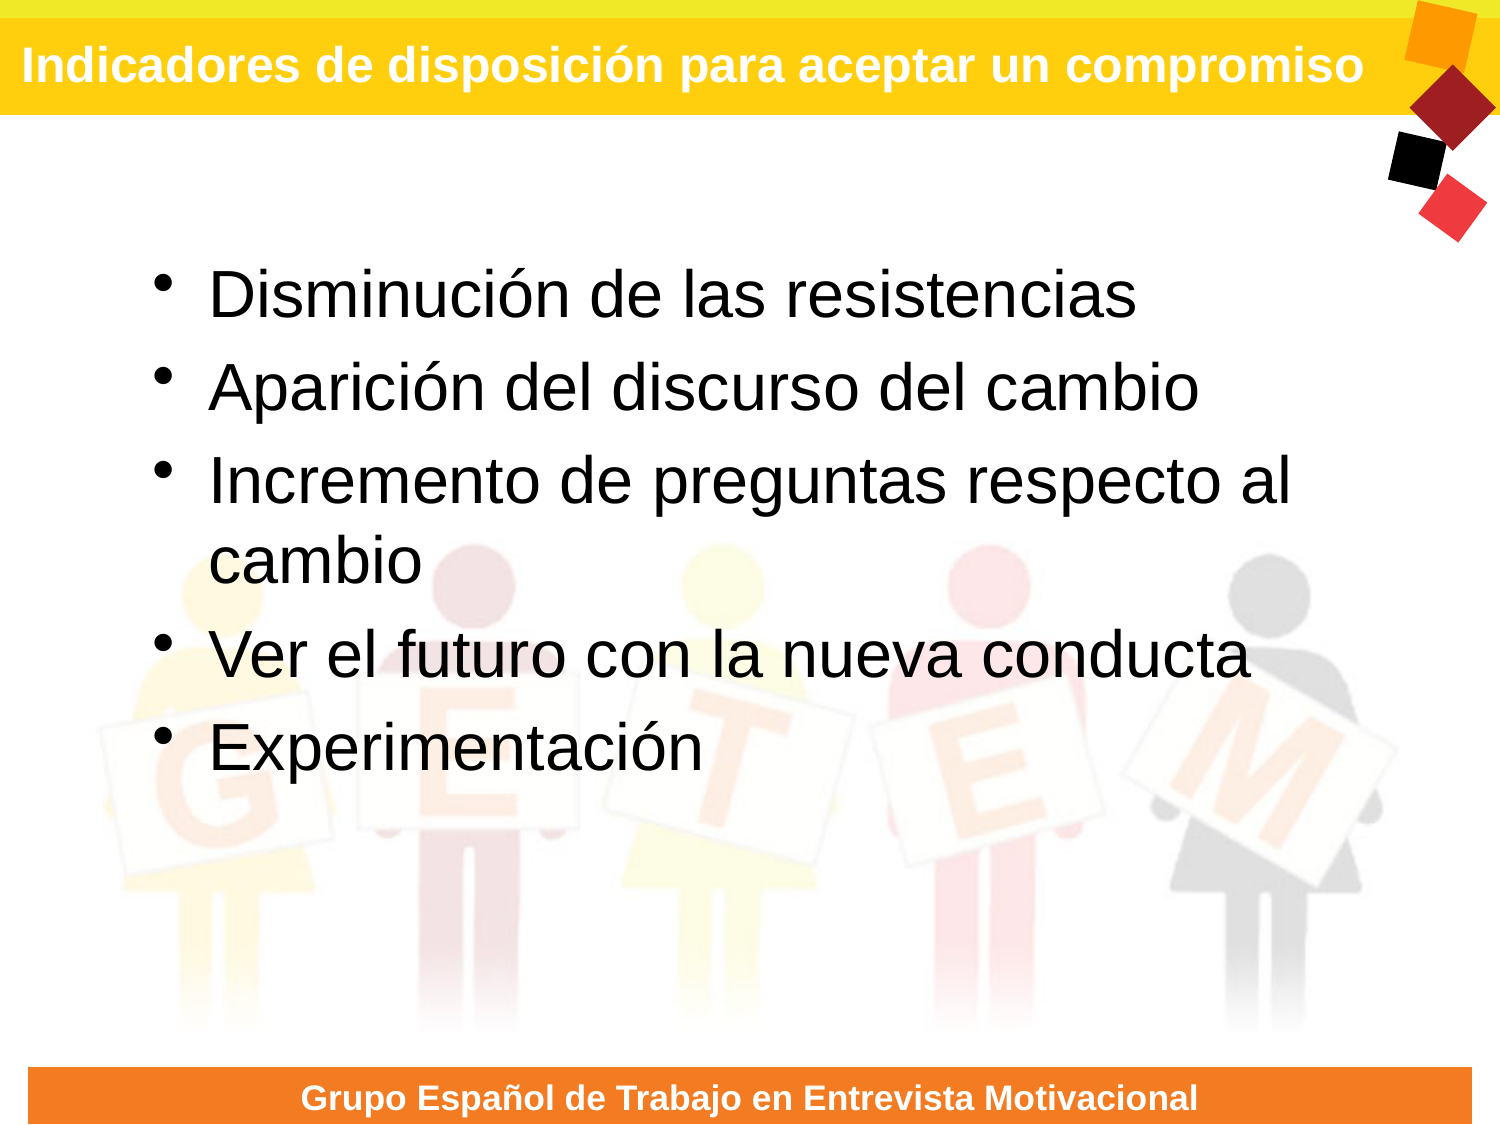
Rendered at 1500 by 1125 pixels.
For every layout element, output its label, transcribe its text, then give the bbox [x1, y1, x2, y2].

picture [88, 525, 1412, 1067]
text_box Disminución de las resistencias Aparición del discurso del cambio Incremento de preguntas respecto al cambio Ver el futuro con la nueva conducta Experimentación [137, 243, 1413, 919]
text_box Indicadores de disposición para aceptar un compromiso [0, 30, 1388, 94]
